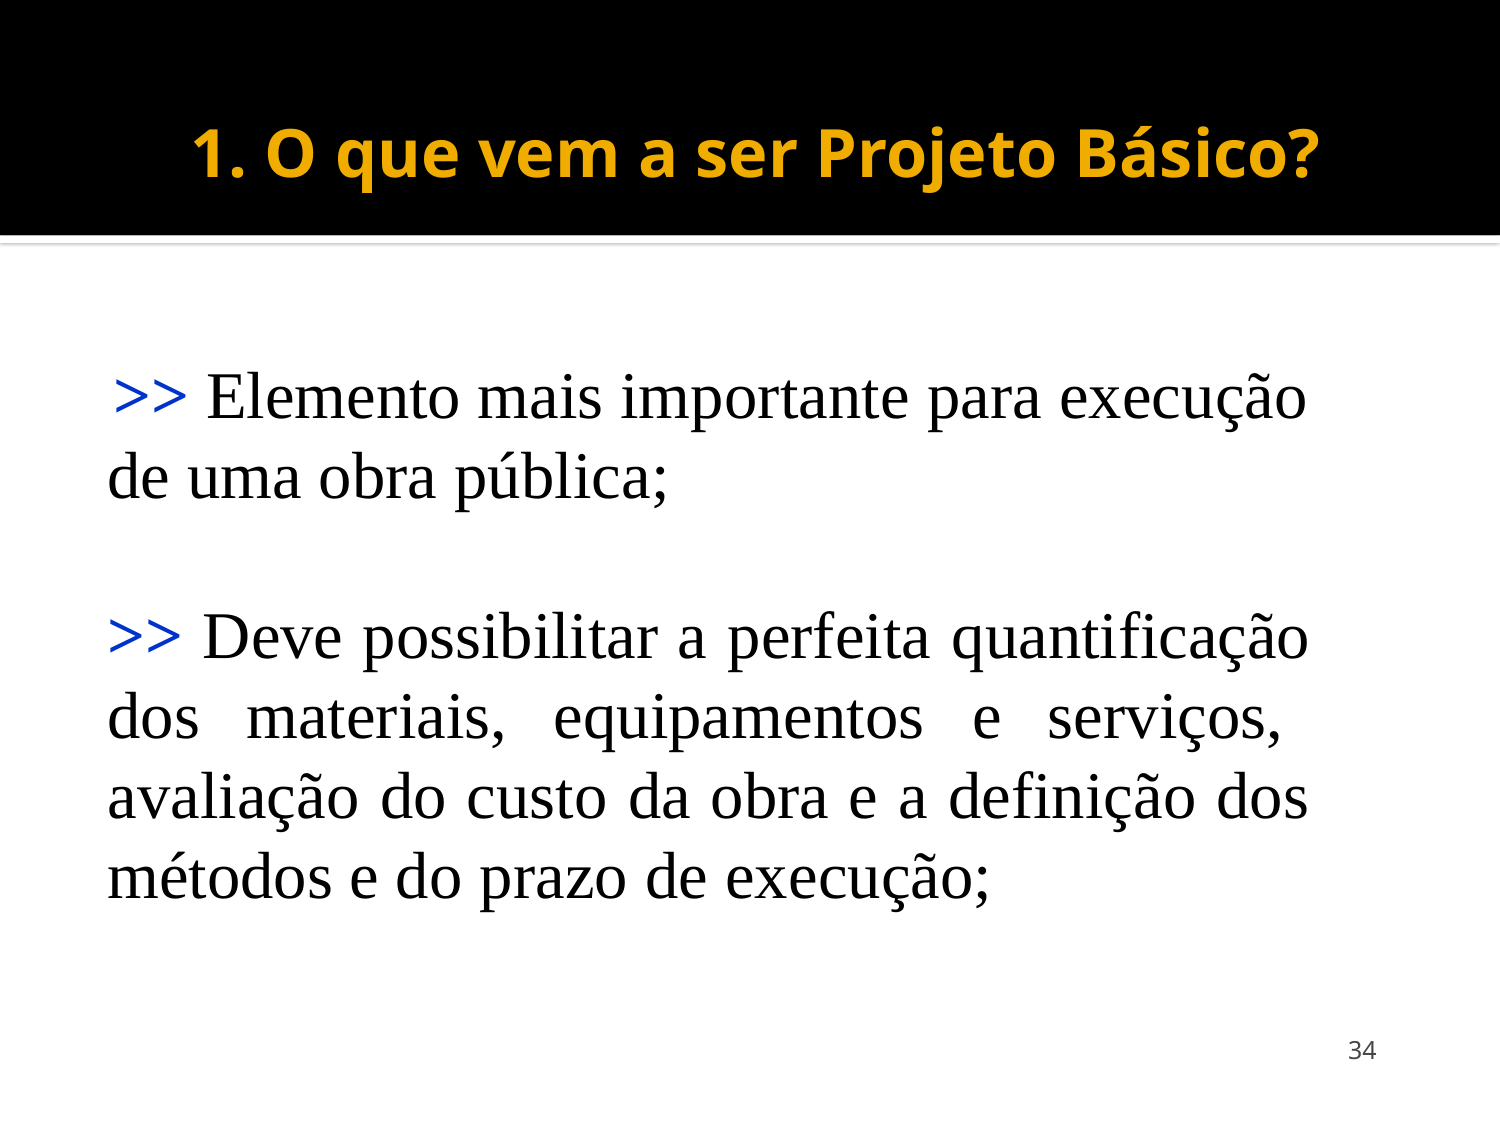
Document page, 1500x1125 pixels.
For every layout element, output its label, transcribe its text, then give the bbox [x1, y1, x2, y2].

slide_number 34 [1338, 416, 1377, 1069]
title 1. O que vem a ser Projeto Básico? [75, 11, 1425, 245]
text_box >> Elemento mais importante para execução de uma obra pública; >> Deve possibilitar a perfeita quantificação dos materiais, equipamentos e serviços, avaliação do custo da obra e a definição dos métodos e do prazo de execução; [105, 351, 1344, 912]
